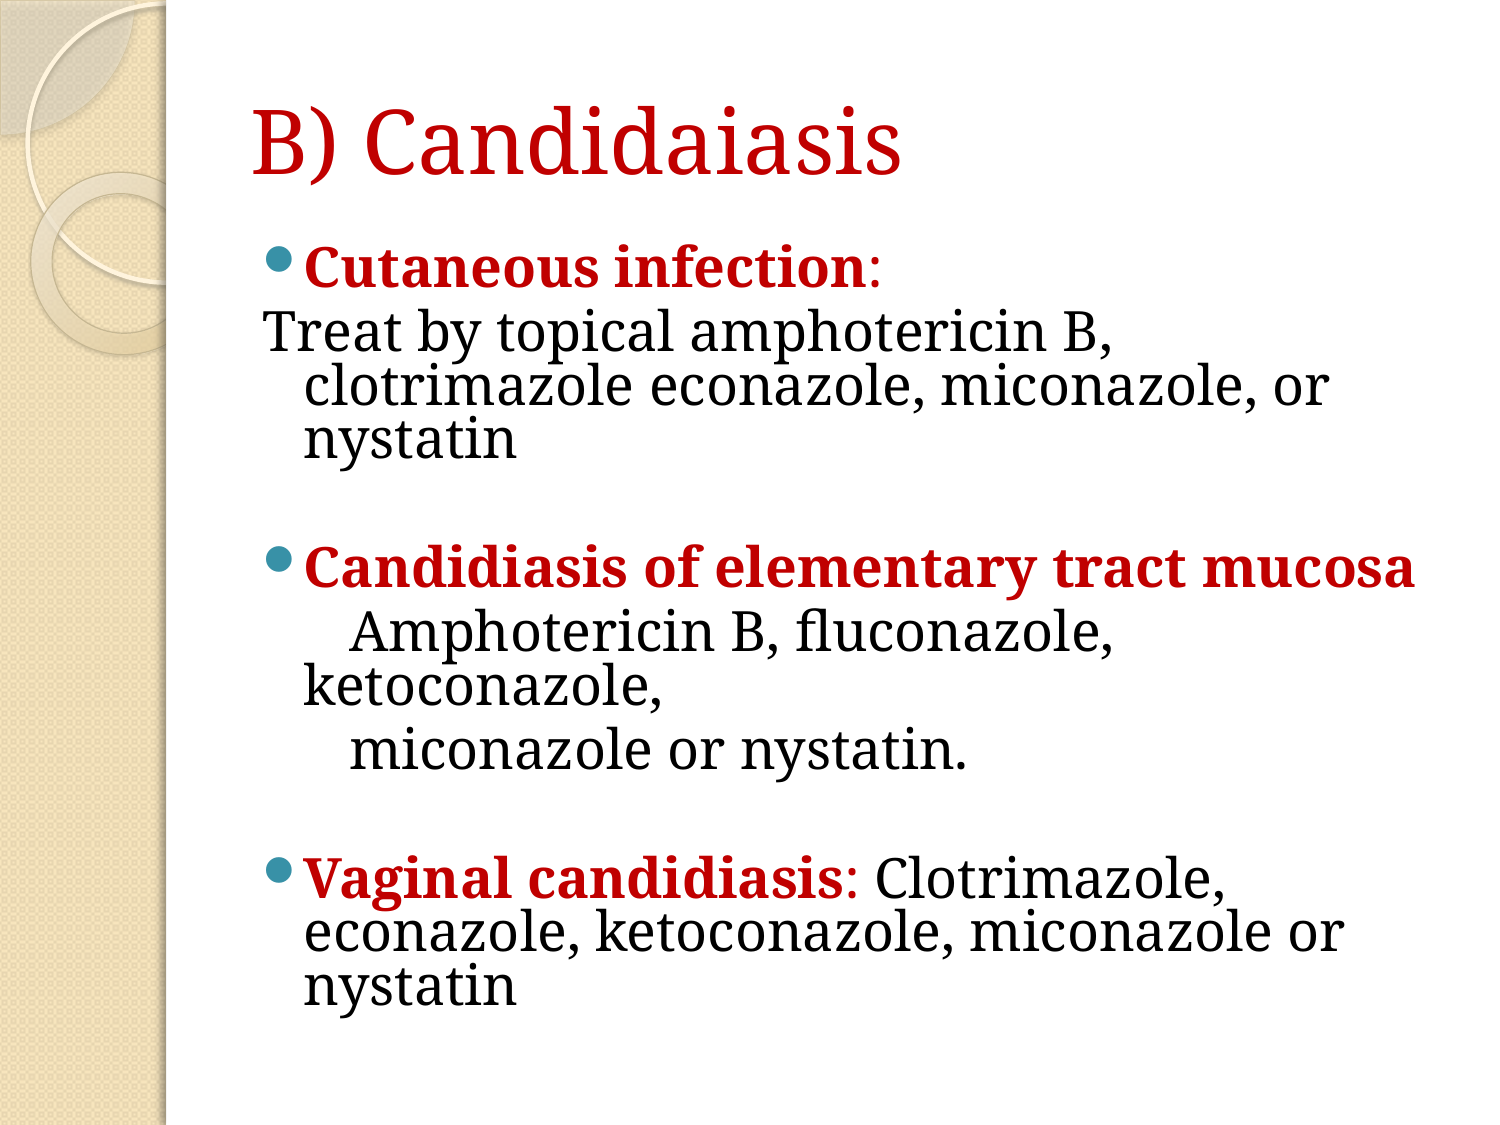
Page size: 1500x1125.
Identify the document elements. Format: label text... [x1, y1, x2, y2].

title B) Candidaiasis [235, 45, 1466, 233]
list Cutaneous infection: Treat by topical amphotericin B, clotrimazole econazole, miconazole, or nystatin Candidiasis of elementary tract mucosa Amphotericin B, fluconazole, ketoconazole, miconazole or nystatin. Vaginal candidiasis: Clotrimazole, econazole, ketoconazole, miconazole or nystatin [235, 237, 1466, 1025]
